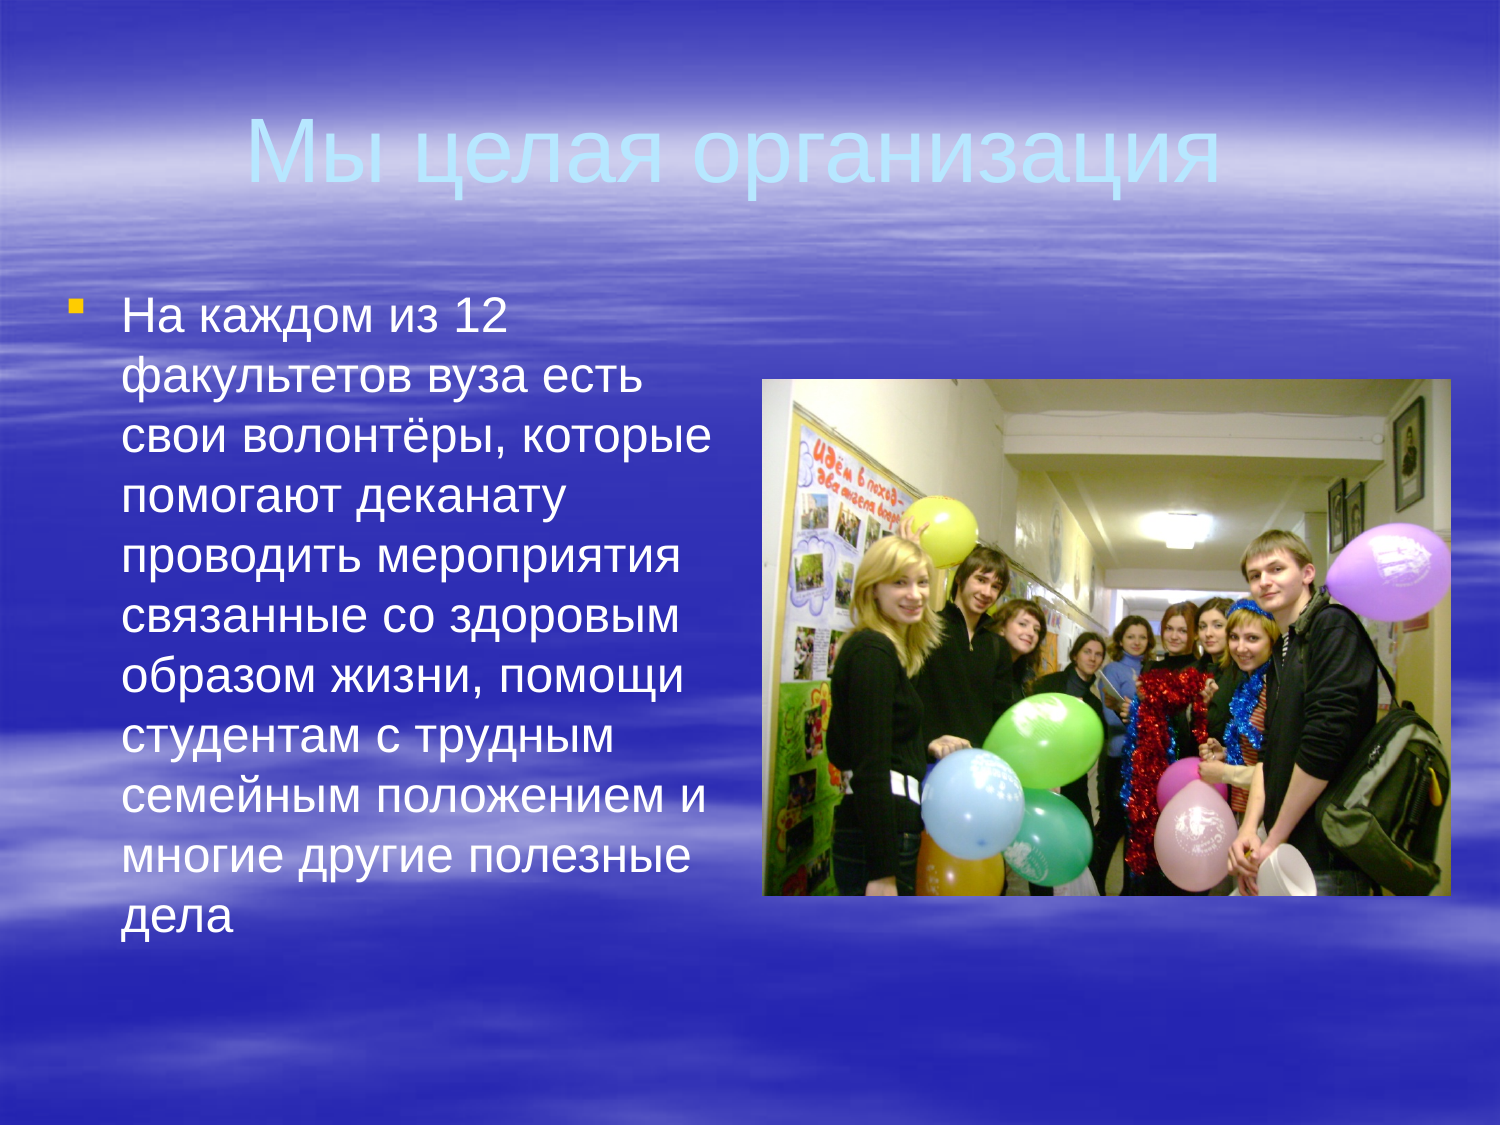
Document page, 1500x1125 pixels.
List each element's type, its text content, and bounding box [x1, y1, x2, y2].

list На каждом из 12 факультетов вуза есть свои волонтёры, которые помогают деканату проводить мероприятия связанные со здоровым образом жизни, помощи студентам с трудным семейным положением и многие другие полезные дела [49, 274, 738, 1001]
title Мы целая организация [49, 37, 1446, 256]
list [762, 379, 1451, 896]
